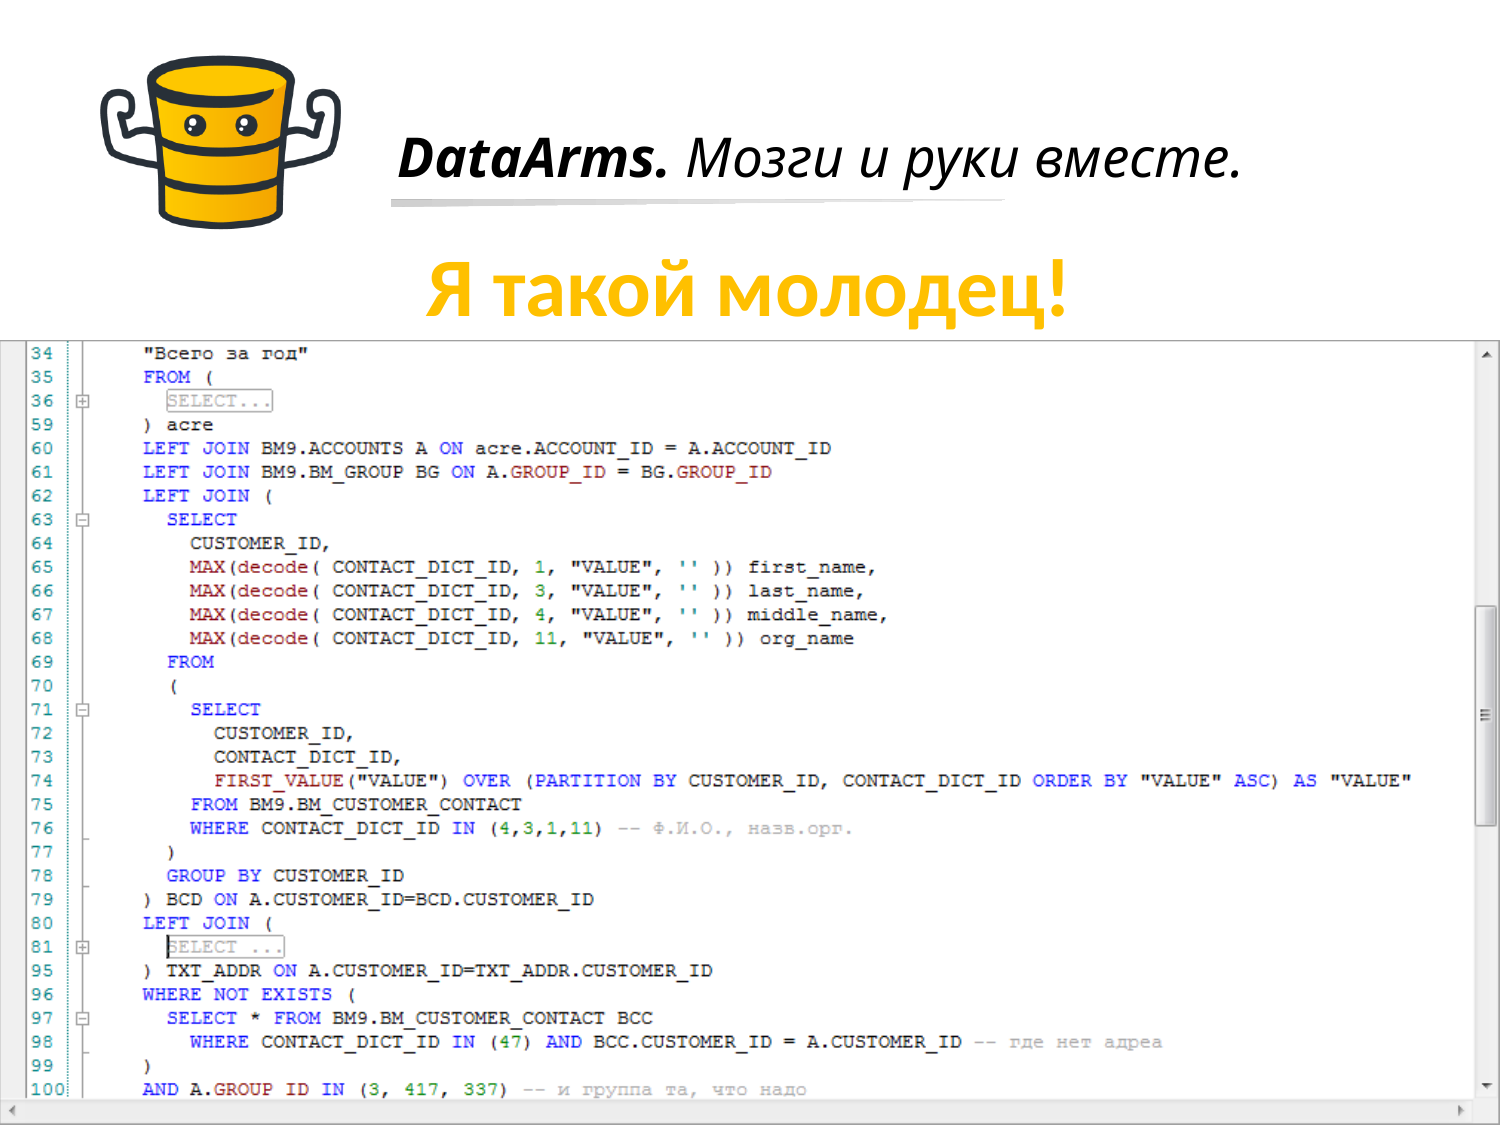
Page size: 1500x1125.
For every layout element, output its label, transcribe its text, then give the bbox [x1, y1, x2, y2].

picture [0, 340, 1500, 1125]
title Я такой молодец! [74, 231, 1425, 335]
picture [100, 52, 342, 232]
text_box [372, 89, 1270, 222]
